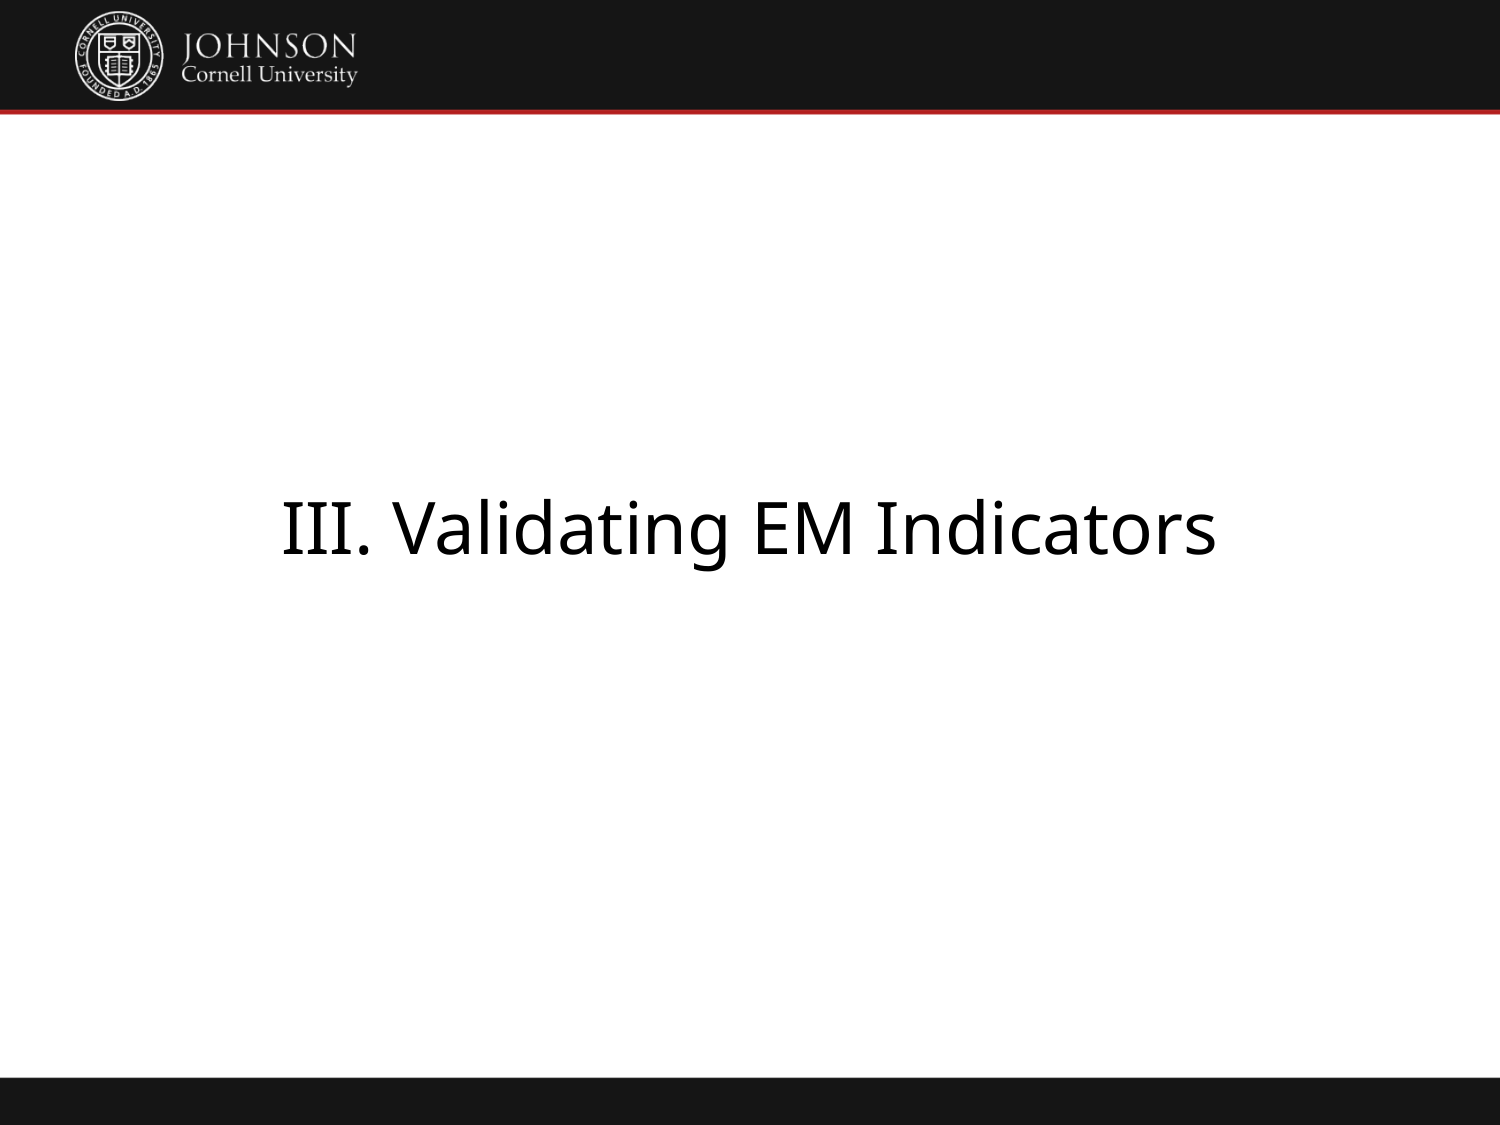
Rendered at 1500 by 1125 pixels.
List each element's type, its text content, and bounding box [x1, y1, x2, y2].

title III. Validating EM Indicators [75, 474, 1425, 578]
picture [0, 0, 1500, 1125]
